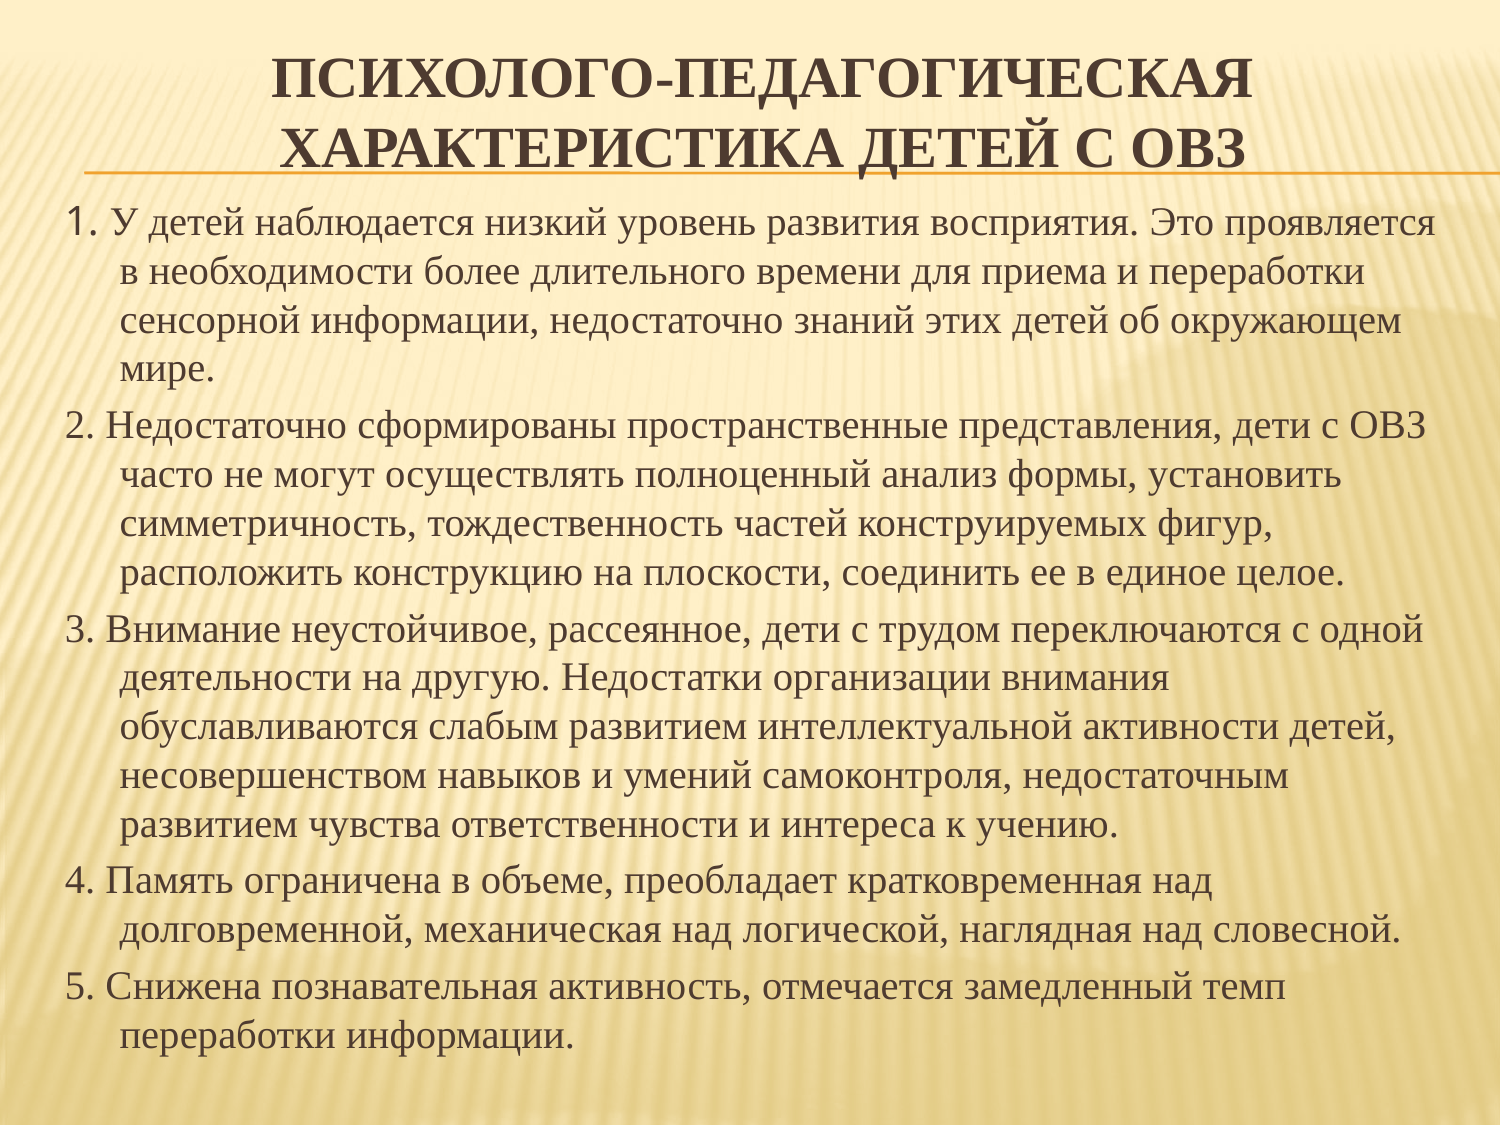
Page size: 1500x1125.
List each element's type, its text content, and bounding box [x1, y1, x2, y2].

list 1. У детей наблюдается низкий уровень развития восприятия. Это проявляется в необходимости более длительного времени для приема и переработки сенсорной информации, недостаточно знаний этих детей об окружающем мире. 2. Недостаточно сформированы пространственные представления, дети с ОВЗ часто не могут осуществлять полноценный анализ формы, установить симметричность, тождественность частей конструируемых фигур, расположить конструкцию на плоскости, соединить ее в единое целое. 3. Внимание неустойчивое, рассеянное, дети с трудом переключаются с одной деятельности на другую. Недостатки организации внимания обуславливаются слабым развитием интеллектуальной активности детей, несовершенством навыков и умений самоконтроля, недостаточным развитием чувства ответственности и интереса к учению. 4. Память ограничена в объеме, преобладает кратковременная над долговременной, механическая над логической, наглядная над словесной. 5. Снижена познавательная активность, отмечается замедленный темп переработки информации. [50, 187, 1475, 1067]
title Психолого-педагогическая характеристика детей с ОВЗ [50, 75, 1475, 187]
